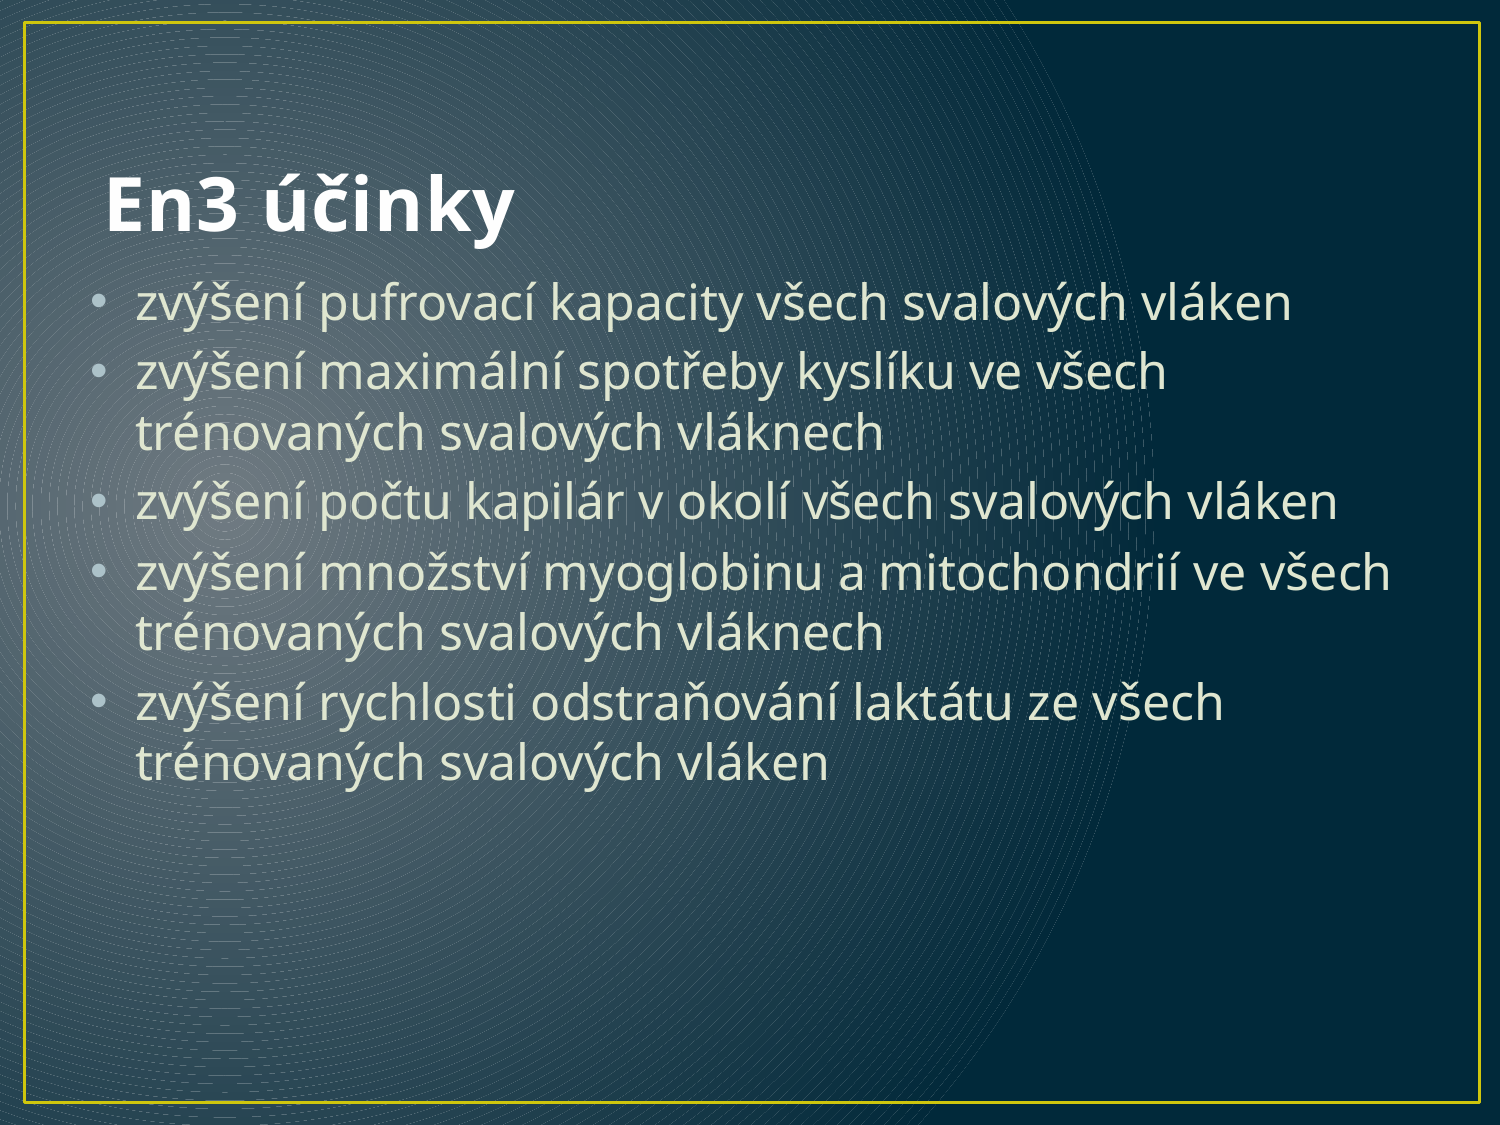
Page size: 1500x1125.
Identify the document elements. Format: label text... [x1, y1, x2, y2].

title En3 účinky [88, 66, 1439, 254]
list zvýšení pufrovací kapacity všech svalových vláken zvýšení maximální spotřeby kyslíku ve všech trénovaných svalových vláknech zvýšení počtu kapilár v okolí všech svalových vláken zvýšení množství myoglobinu a mitochondrií ve všech trénovaných svalových vláknech zvýšení rychlosti odstraňování laktátu ze všech trénovaných svalových vláken [75, 262, 1425, 1005]
